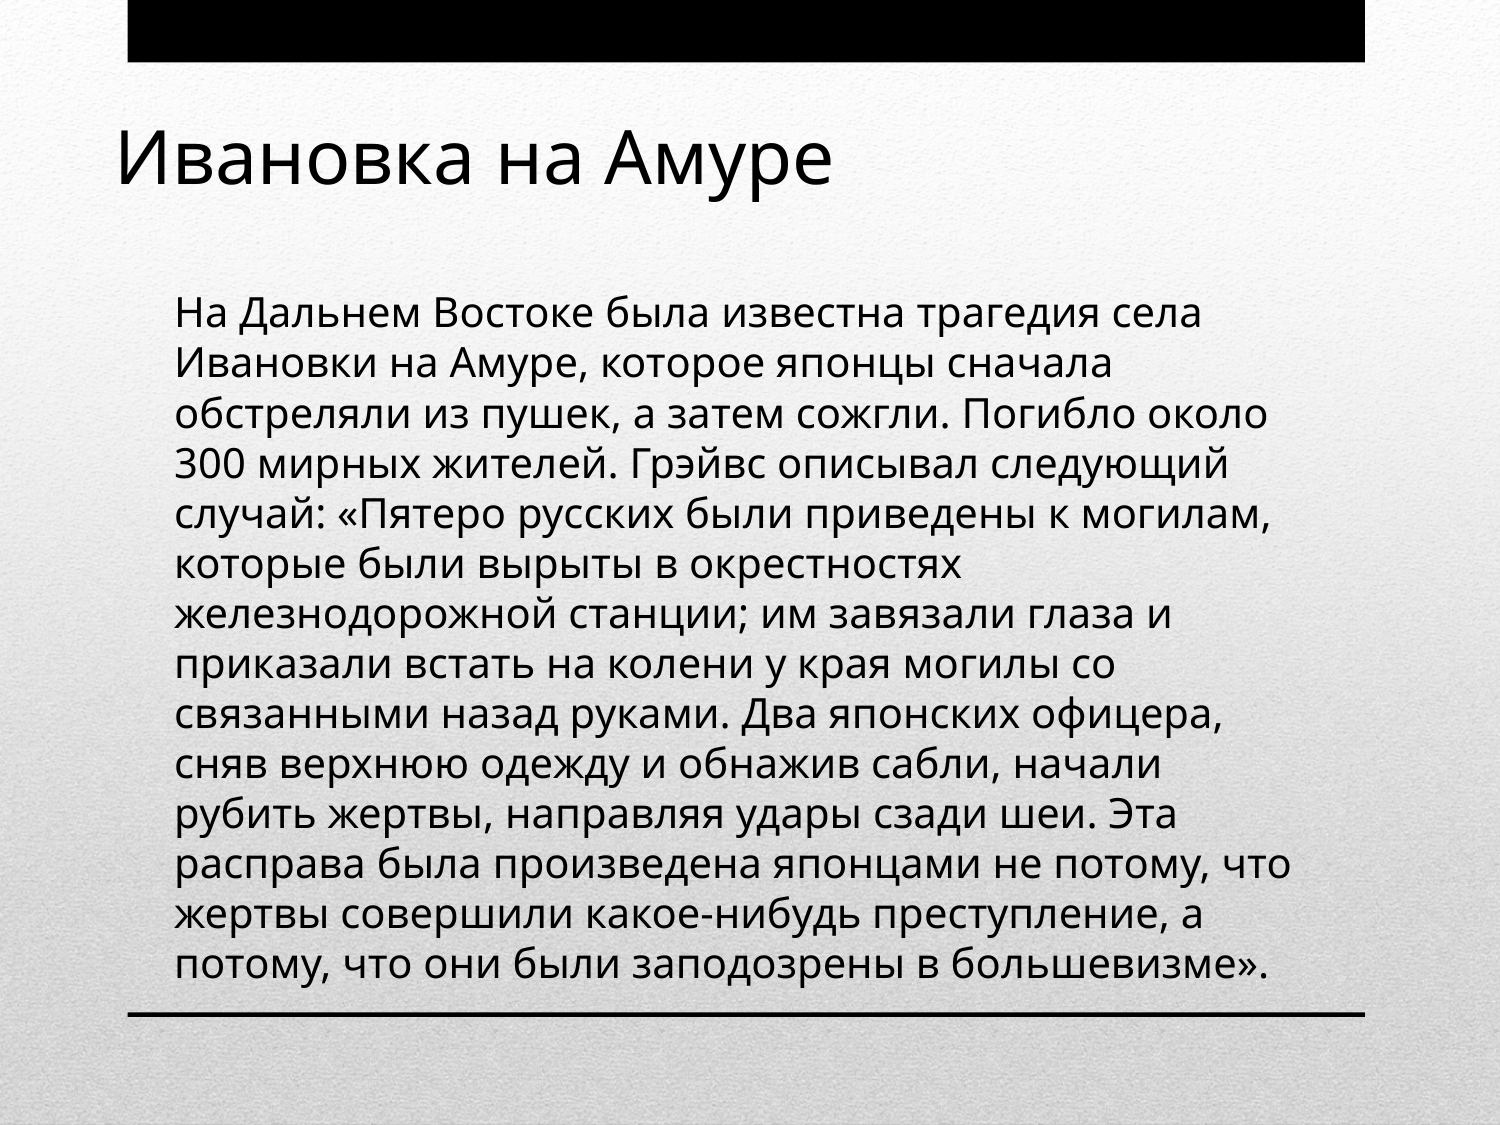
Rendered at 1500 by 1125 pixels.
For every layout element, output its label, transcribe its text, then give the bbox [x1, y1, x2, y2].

text_box На Дальнем Востоке была известна трагедия села Ивановки на Амуре, которое японцы сначала обстреляли из пушек, а затем сожгли. Погибло около 300 мирных жителей. Грэйвс описывал следующий случай: «Пятеро русских были приведены к могилам, которые были вырыты в окрестностях железнодорожной станции; им завязали глаза и приказали встать на колени у края могилы со связанными назад руками. Два японских офицера, сняв верхнюю одежду и обнажив сабли, начали рубить жертвы, направляя удары сзади шеи. Эта расправа была произведена японцами не потому, что жертвы совершили какое-нибудь преступление, а потому, что они были заподозрены в большевизме». [159, 278, 1314, 994]
text_box Ивановка на Амуре [100, 101, 1199, 207]
